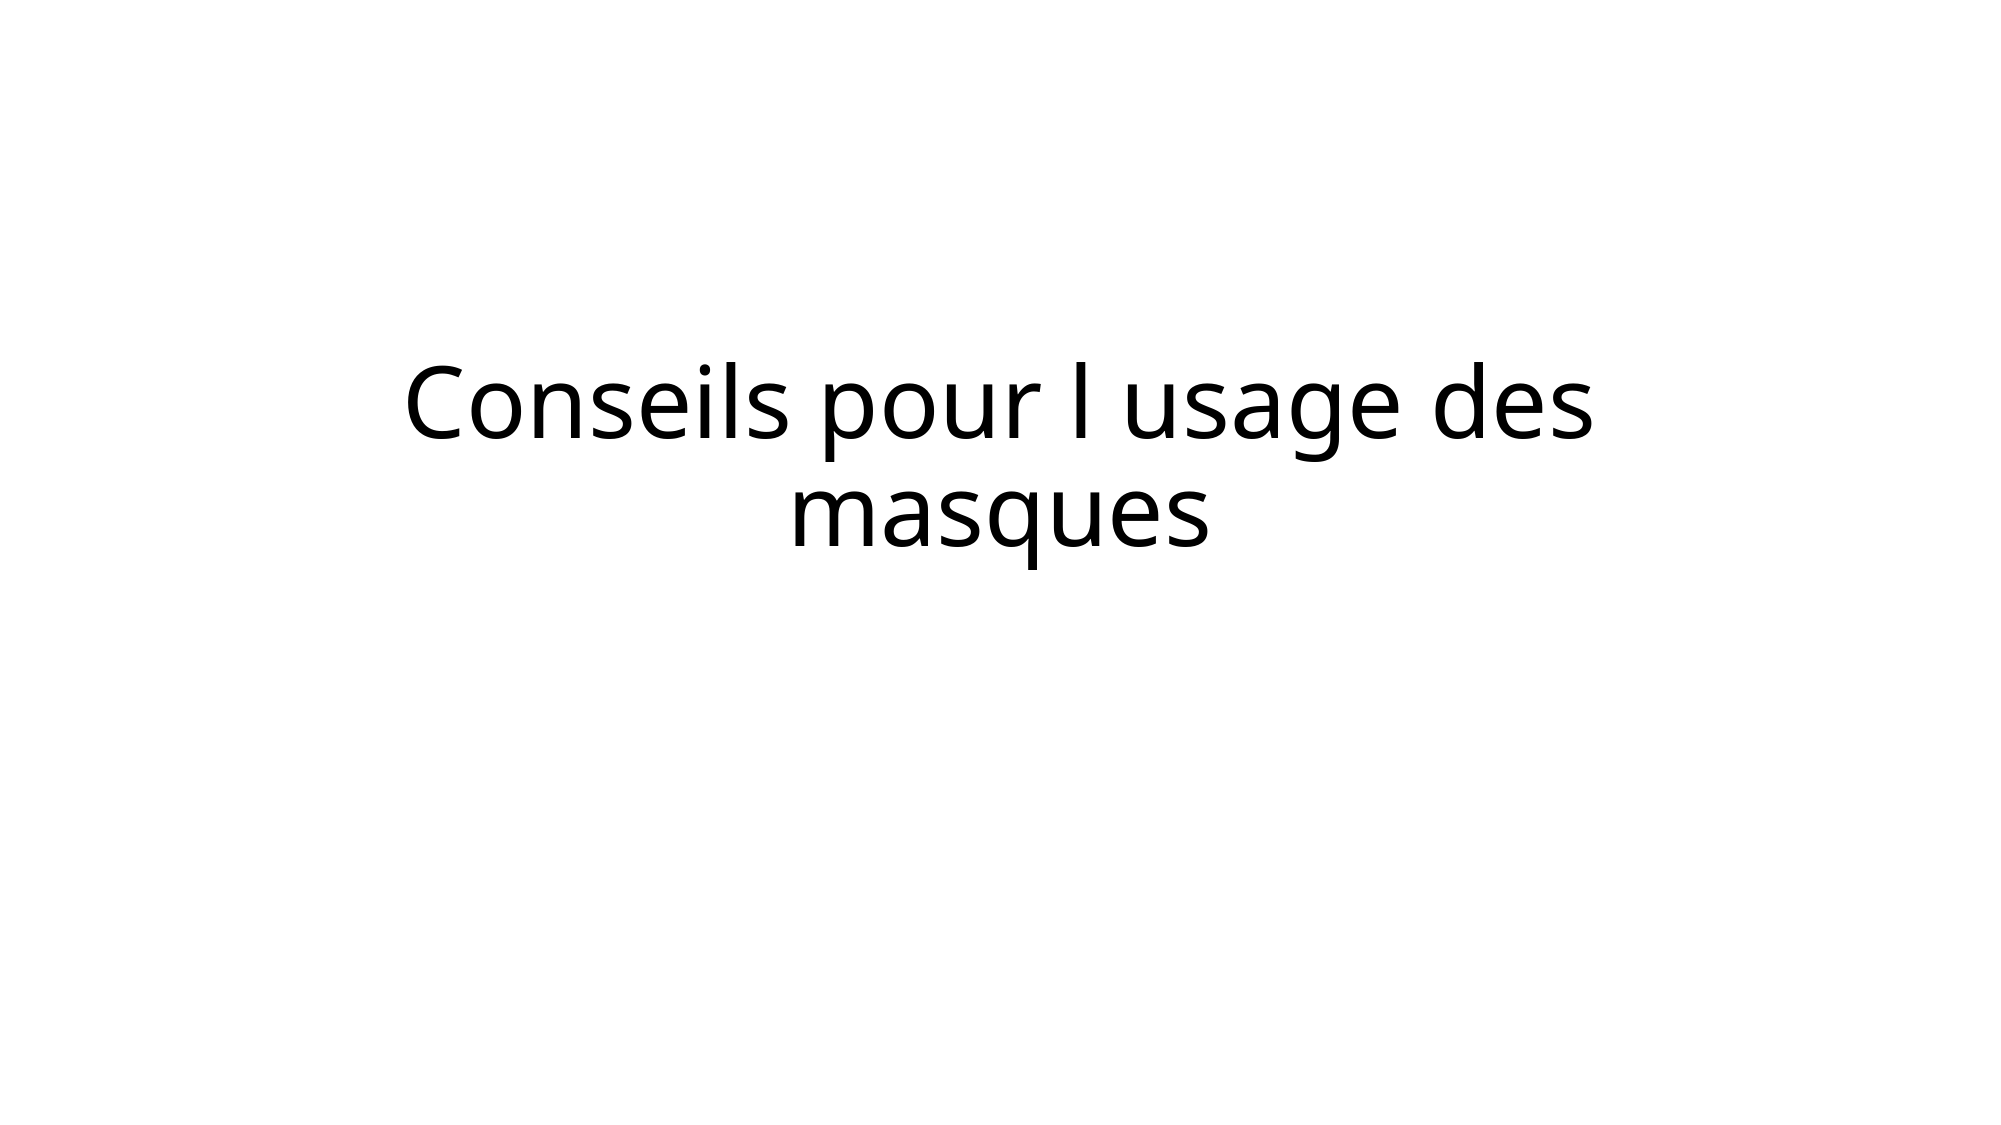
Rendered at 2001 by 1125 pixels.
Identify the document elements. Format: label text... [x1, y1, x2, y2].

title Conseils pour l usage des masques [249, 184, 1750, 576]
